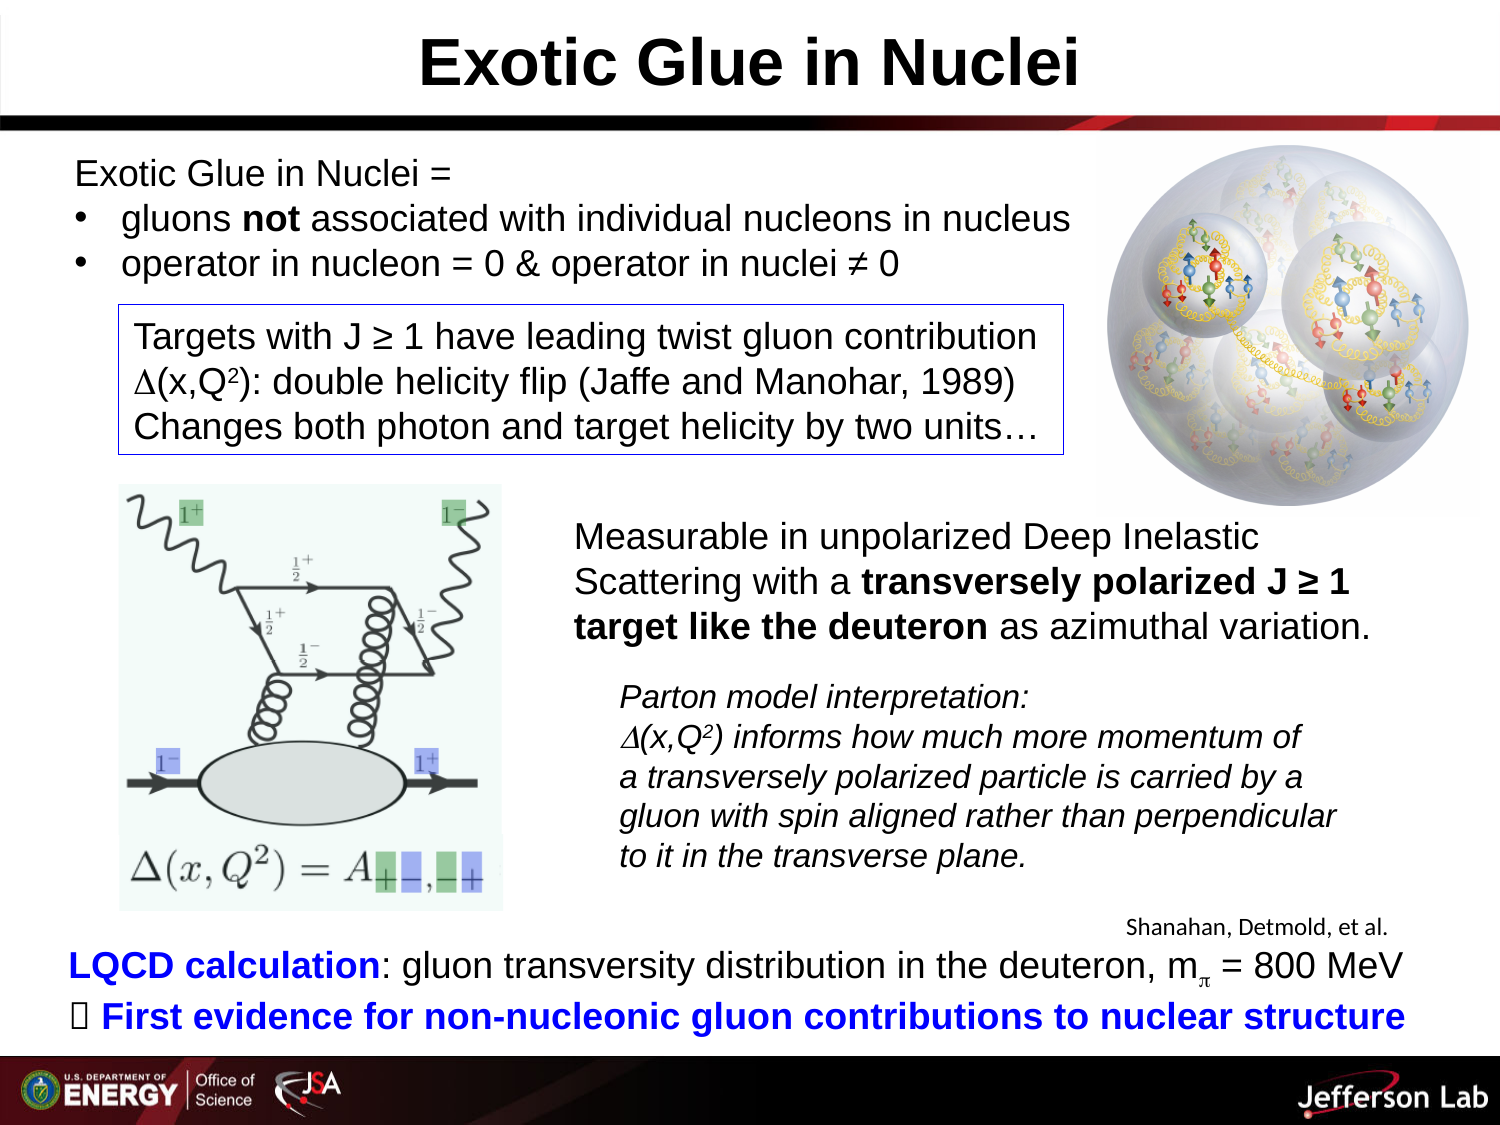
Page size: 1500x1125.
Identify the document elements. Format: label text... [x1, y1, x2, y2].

title Exotic Glue in Nuclei [0, 0, 1500, 125]
text_box Measurable in unpolarized Deep Inelastic Scattering with a transversely polarized J ≥ 1 target like the deuteron as azimuthal variation. [559, 504, 1406, 655]
text_box Exotic Glue in Nuclei = gluons not associated with individual nucleons in nucleus operator in nucleon = 0 & operator in nuclei ≠ 0 [59, 141, 1091, 292]
text_box Shanahan, Detmold, et al. [1111, 903, 1404, 948]
text_box Parton model interpretation: D(x,Q2) informs how much more momentum of a transversely polarized particle is carried by a gluon with spin aligned rather than perpendicular to it in the transverse plane. [604, 667, 1361, 882]
text_box Targets with J ≥ 1 have leading twist gluon contribution D(x,Q2): double helicity flip (Jaffe and Manohar, 1989) Changes both photon and target helicity by two units… [118, 304, 1064, 455]
picture [0, 125, 1500, 1125]
text_box LQCD calculation: gluon transversity distribution in the deuteron, mp = 800 MeV  First evidence for non-nucleonic gluon contributions to nuclear structure [53, 933, 1447, 1045]
